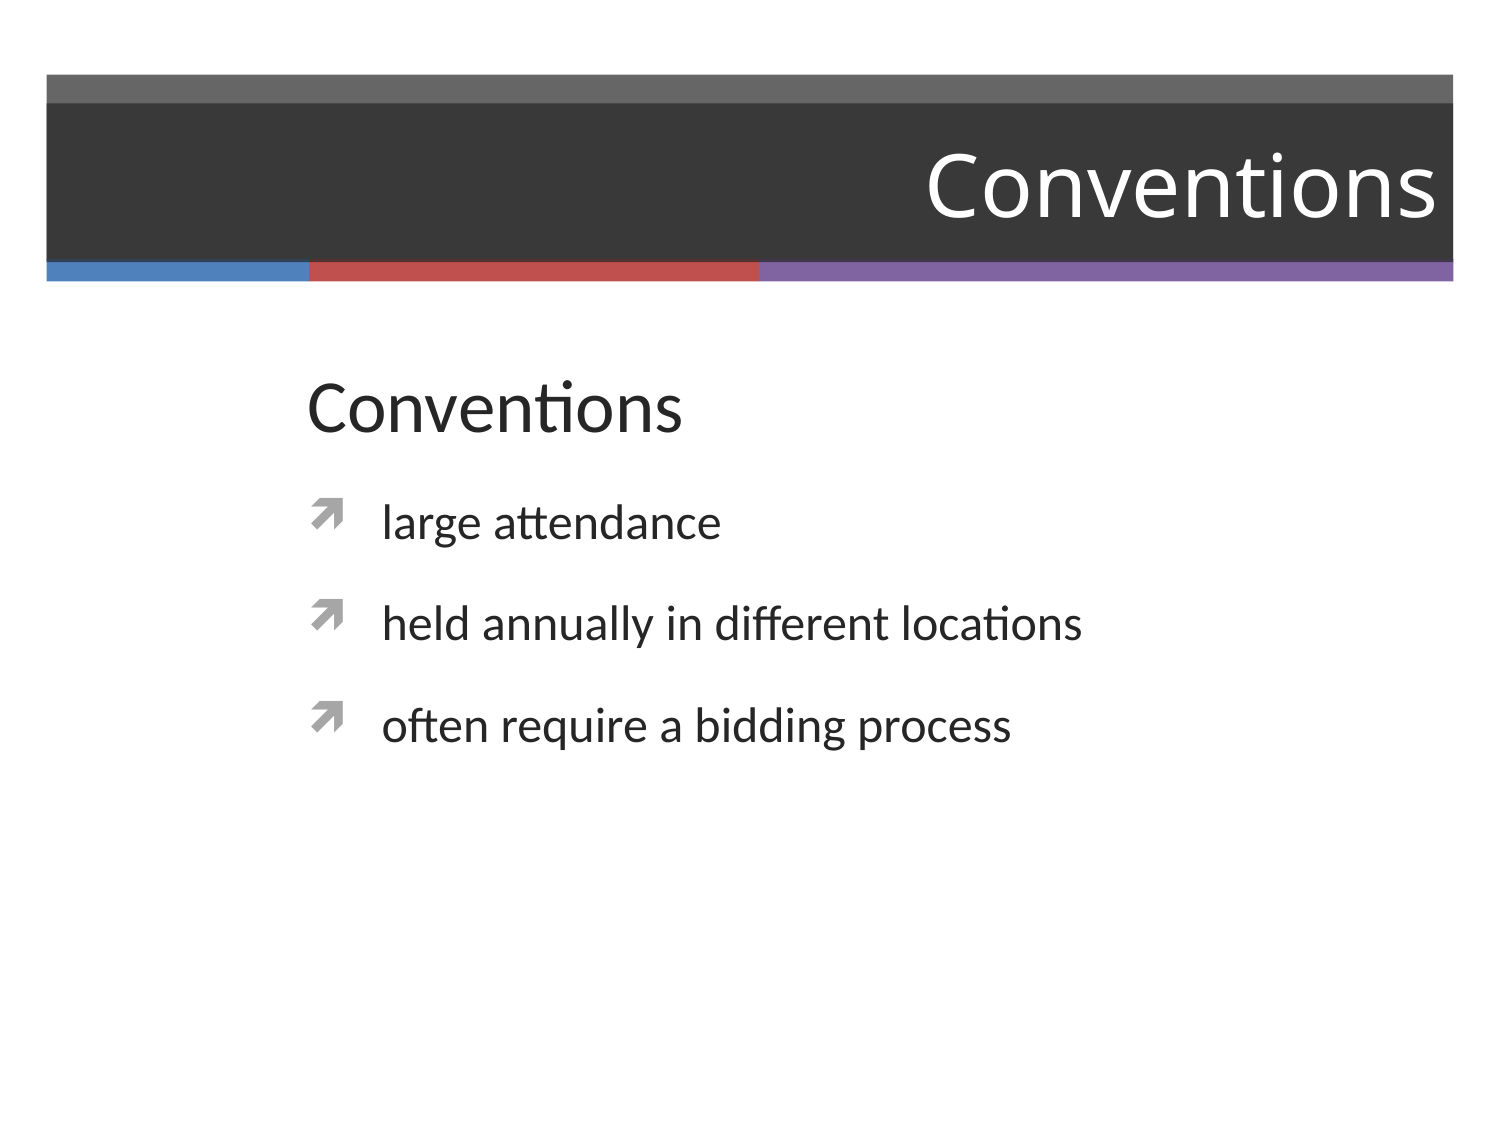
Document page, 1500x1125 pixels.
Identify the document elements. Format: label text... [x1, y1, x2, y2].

list Conventions large attendance held annually in different locations often require a bidding process [292, 350, 1454, 1005]
title Conventions [46, 103, 1454, 263]
